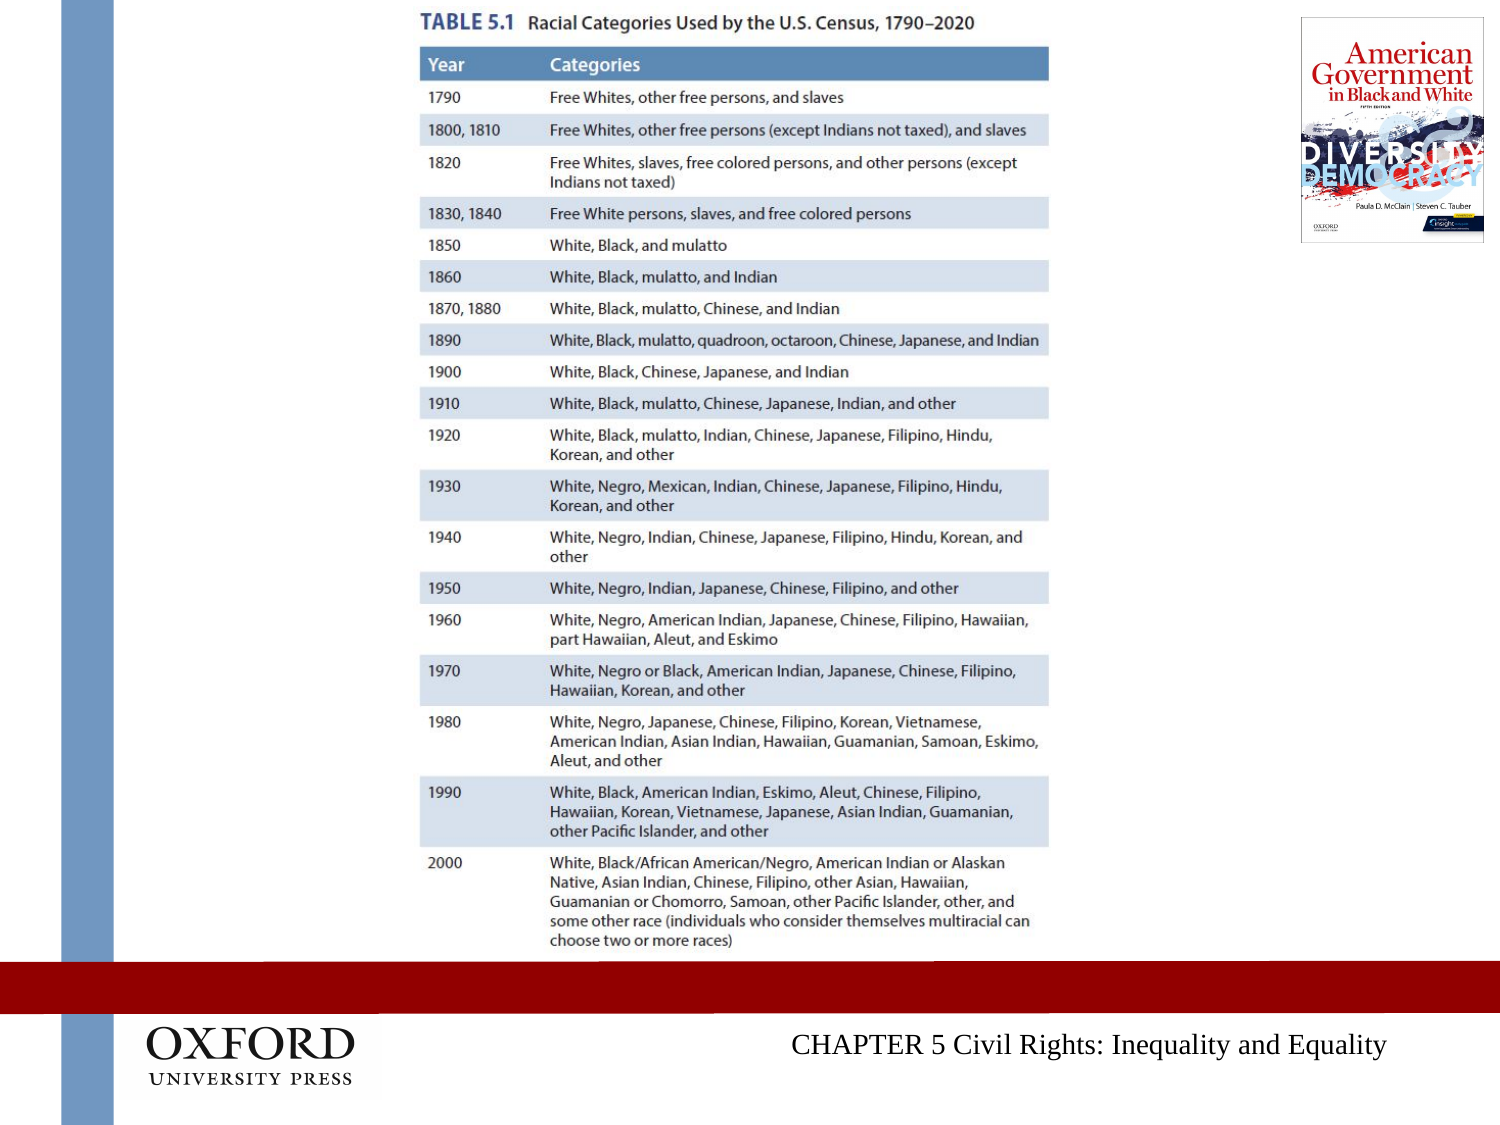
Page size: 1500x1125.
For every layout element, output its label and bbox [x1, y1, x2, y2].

picture [119, 1014, 382, 1100]
picture [1301, 17, 1484, 243]
picture [413, 5, 1058, 955]
